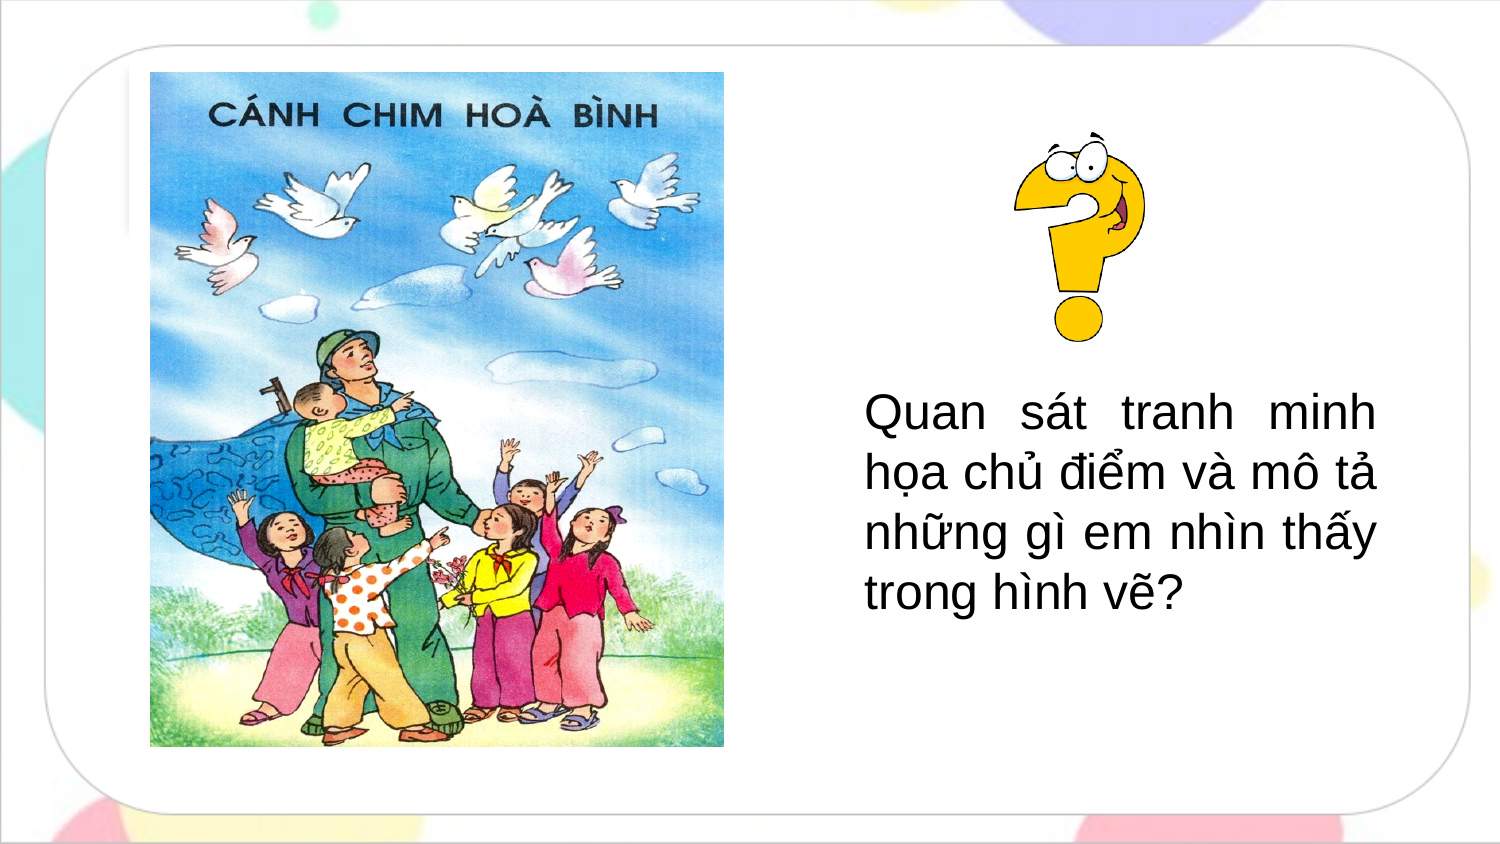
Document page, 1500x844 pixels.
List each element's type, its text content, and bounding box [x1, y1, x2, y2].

picture [0, 0, 1500, 844]
text_box Quan sát tranh minh họa chủ điểm và mô tả những gì em nhìn thấy trong hình vẽ? [849, 371, 1393, 627]
